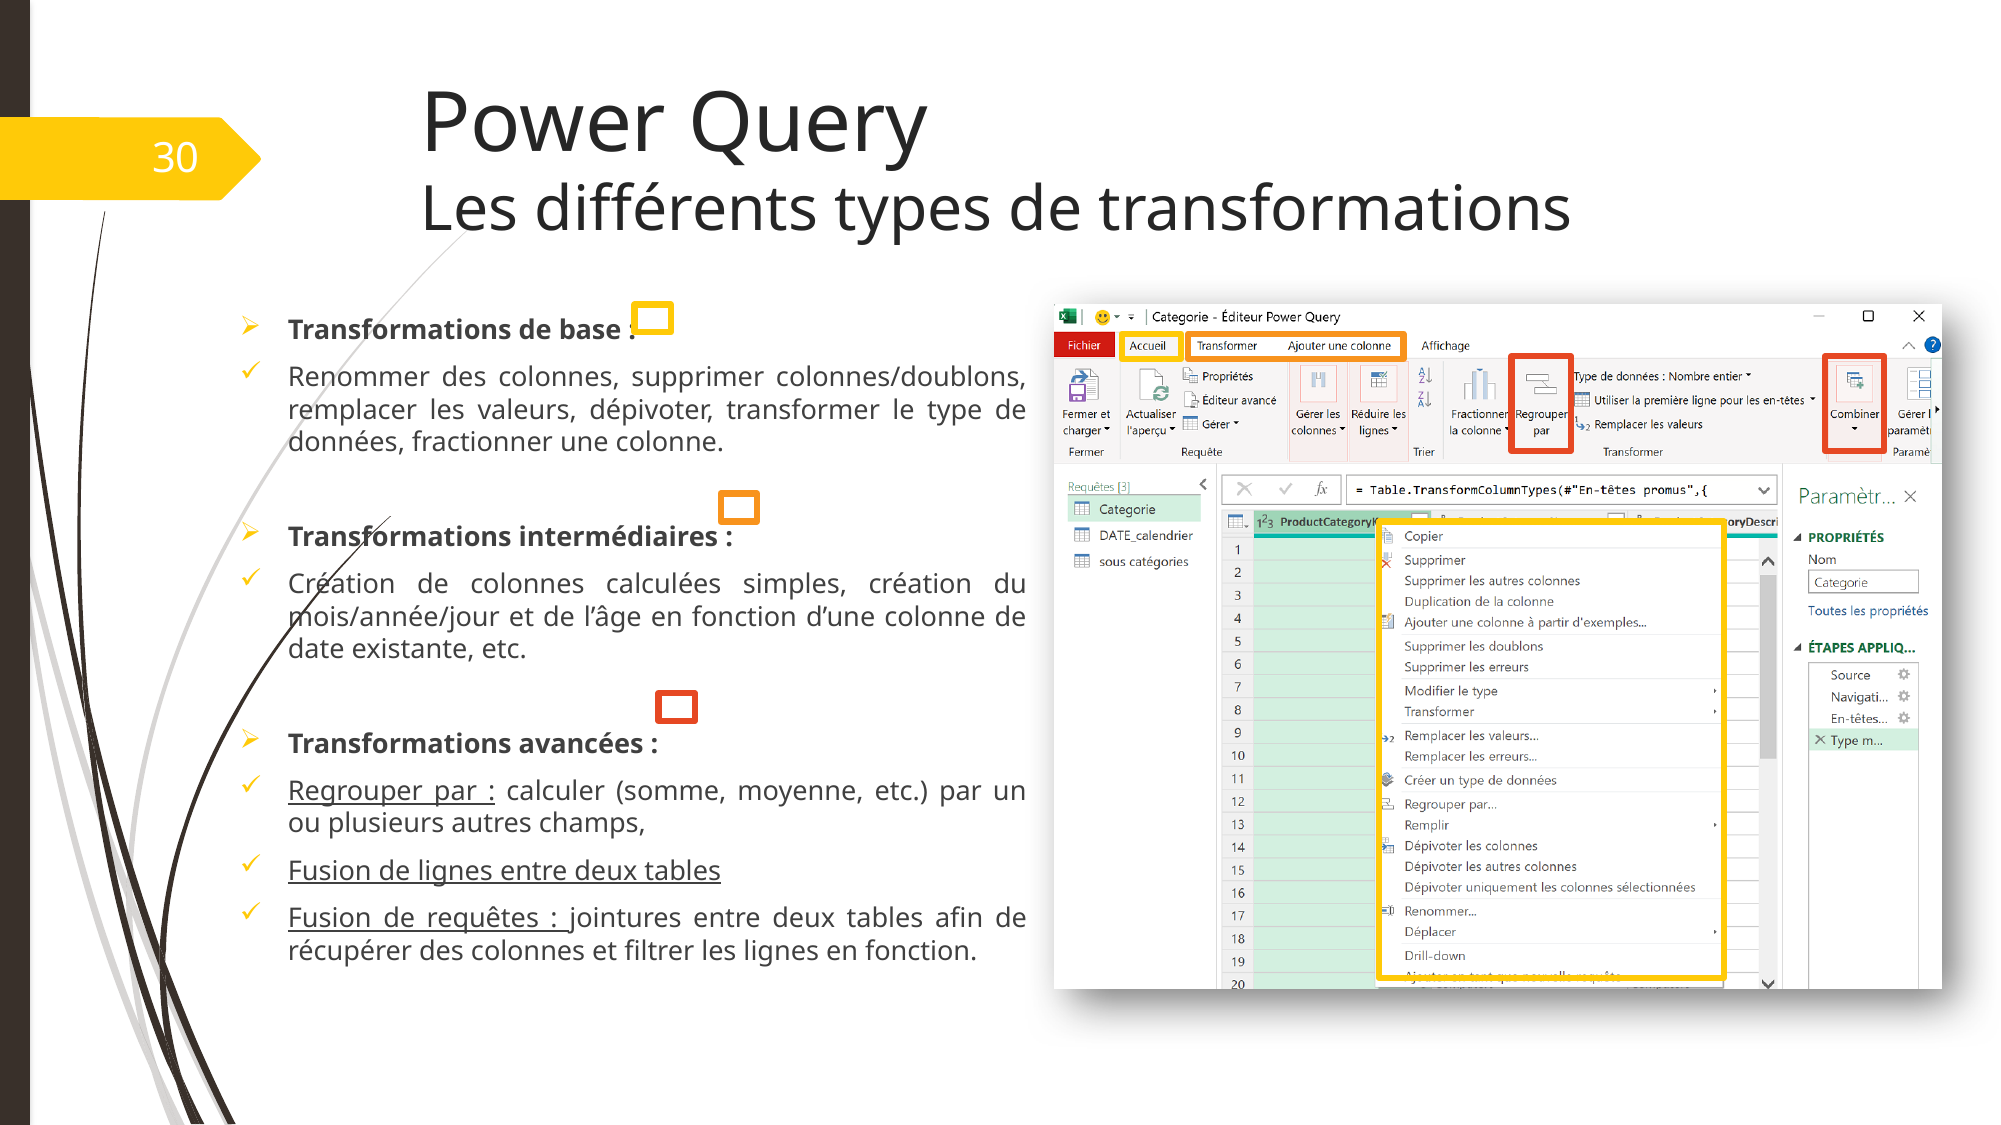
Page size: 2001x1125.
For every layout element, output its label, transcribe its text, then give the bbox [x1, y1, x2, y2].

text_box [657, 692, 696, 722]
text_box [633, 303, 672, 334]
picture [1054, 304, 1942, 989]
list Transformations de base : Renommer des colonnes, supprimer colonnes/doublons, remplacer les valeurs, dépivoter, transformer le type de données, fractionner une colonne. Transformations intermédiaires : Création de colonnes calculées simples, création du mois/année/jour et de l’âge en fonction d’une colonne de date existante, etc. Transformations avancées : Regrouper par : calculer (somme, moyenne, etc.) par un ou plusieurs autres champs, Fusion de lignes entre deux tables Fusion de requêtes : jointures entre deux tables afin de récupérer des colonnes et filtrer les lignes en fonction. [224, 305, 1042, 989]
slide_number 30 [87, 129, 216, 190]
title Power Query Les différents types de transformations [405, 60, 1868, 261]
text_box [719, 492, 758, 523]
